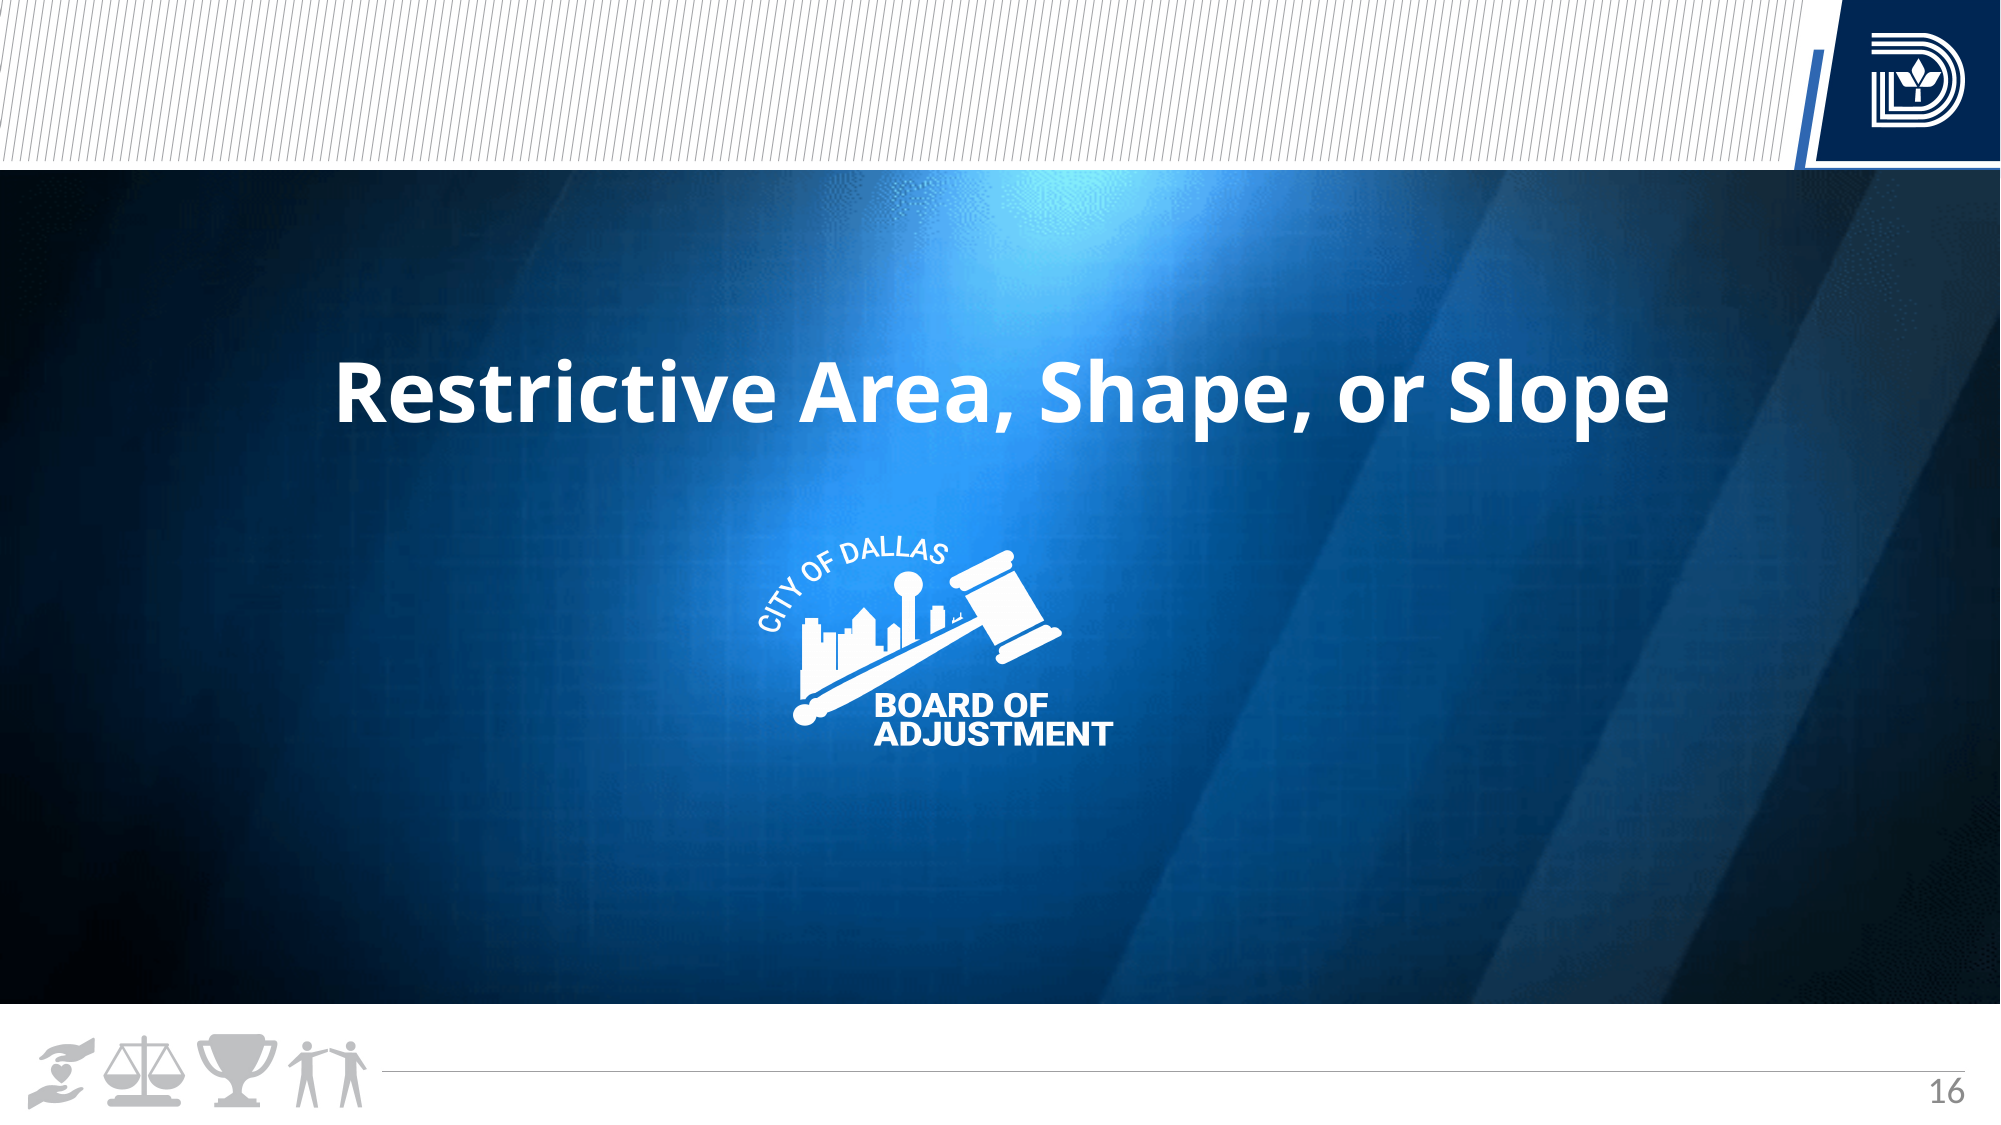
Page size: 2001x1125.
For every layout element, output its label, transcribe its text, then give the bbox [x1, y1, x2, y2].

slide_number 16 [1530, 1058, 1981, 1119]
picture [0, 0, 2001, 1125]
